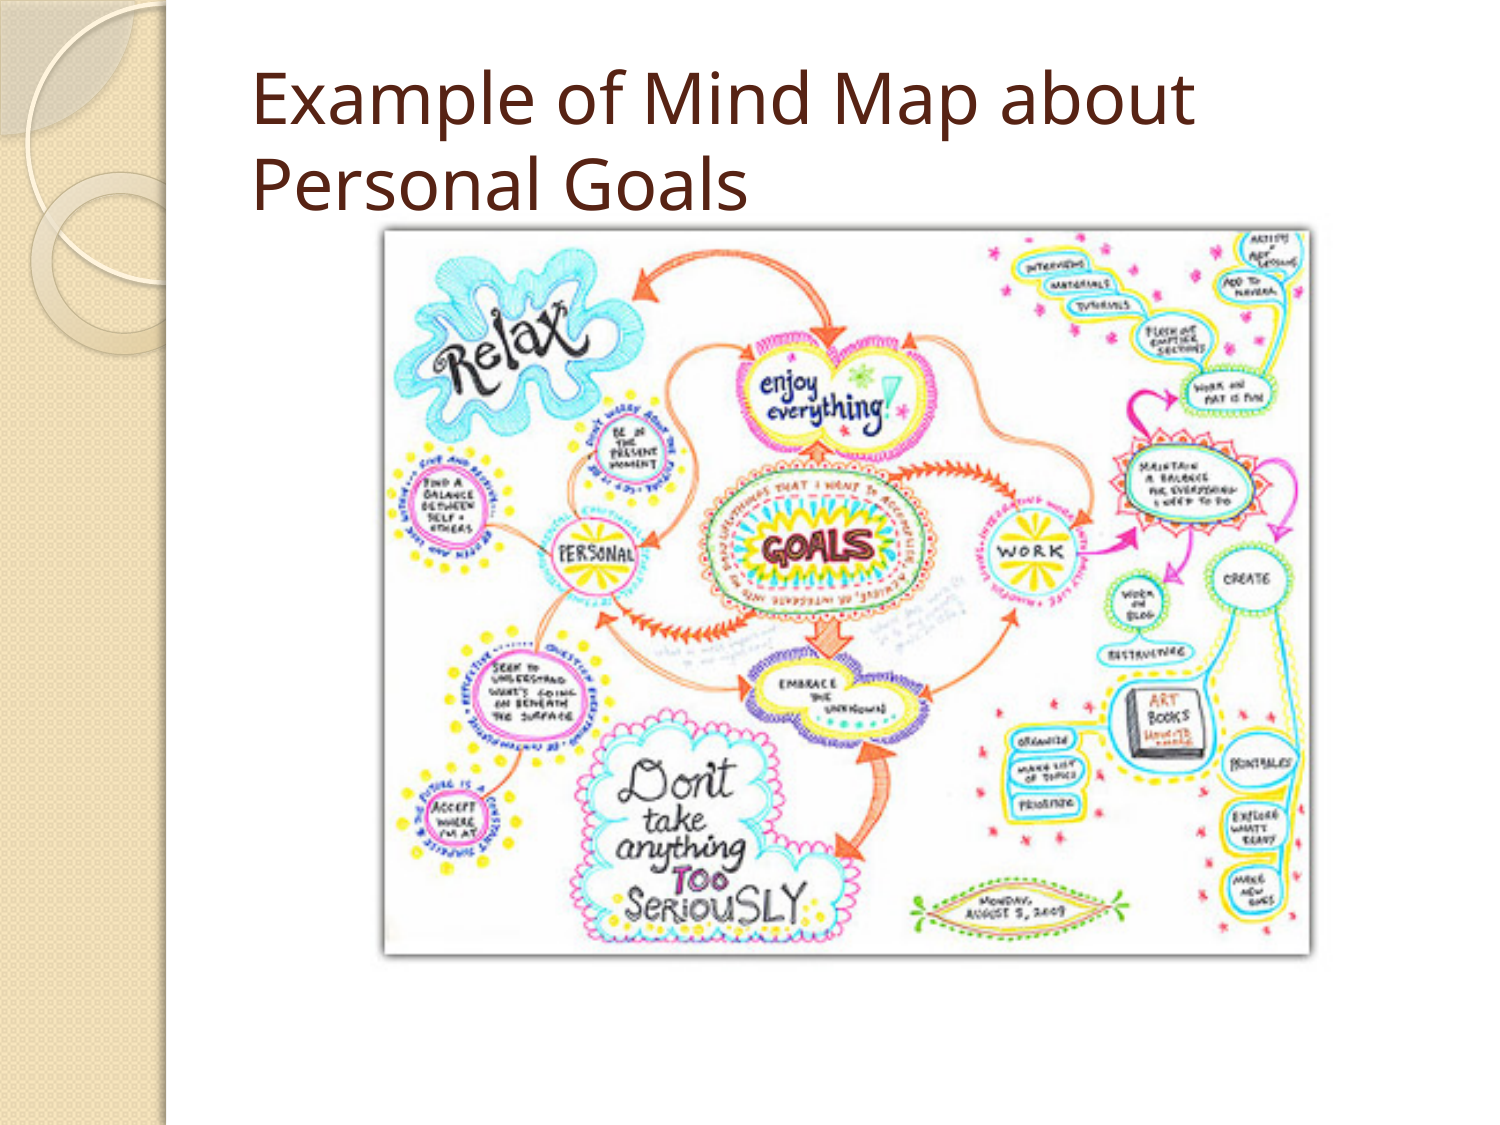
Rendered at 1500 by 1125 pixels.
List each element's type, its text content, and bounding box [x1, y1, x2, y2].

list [316, 213, 1333, 1008]
title Example of Mind Map about Personal Goals [235, 45, 1466, 233]
